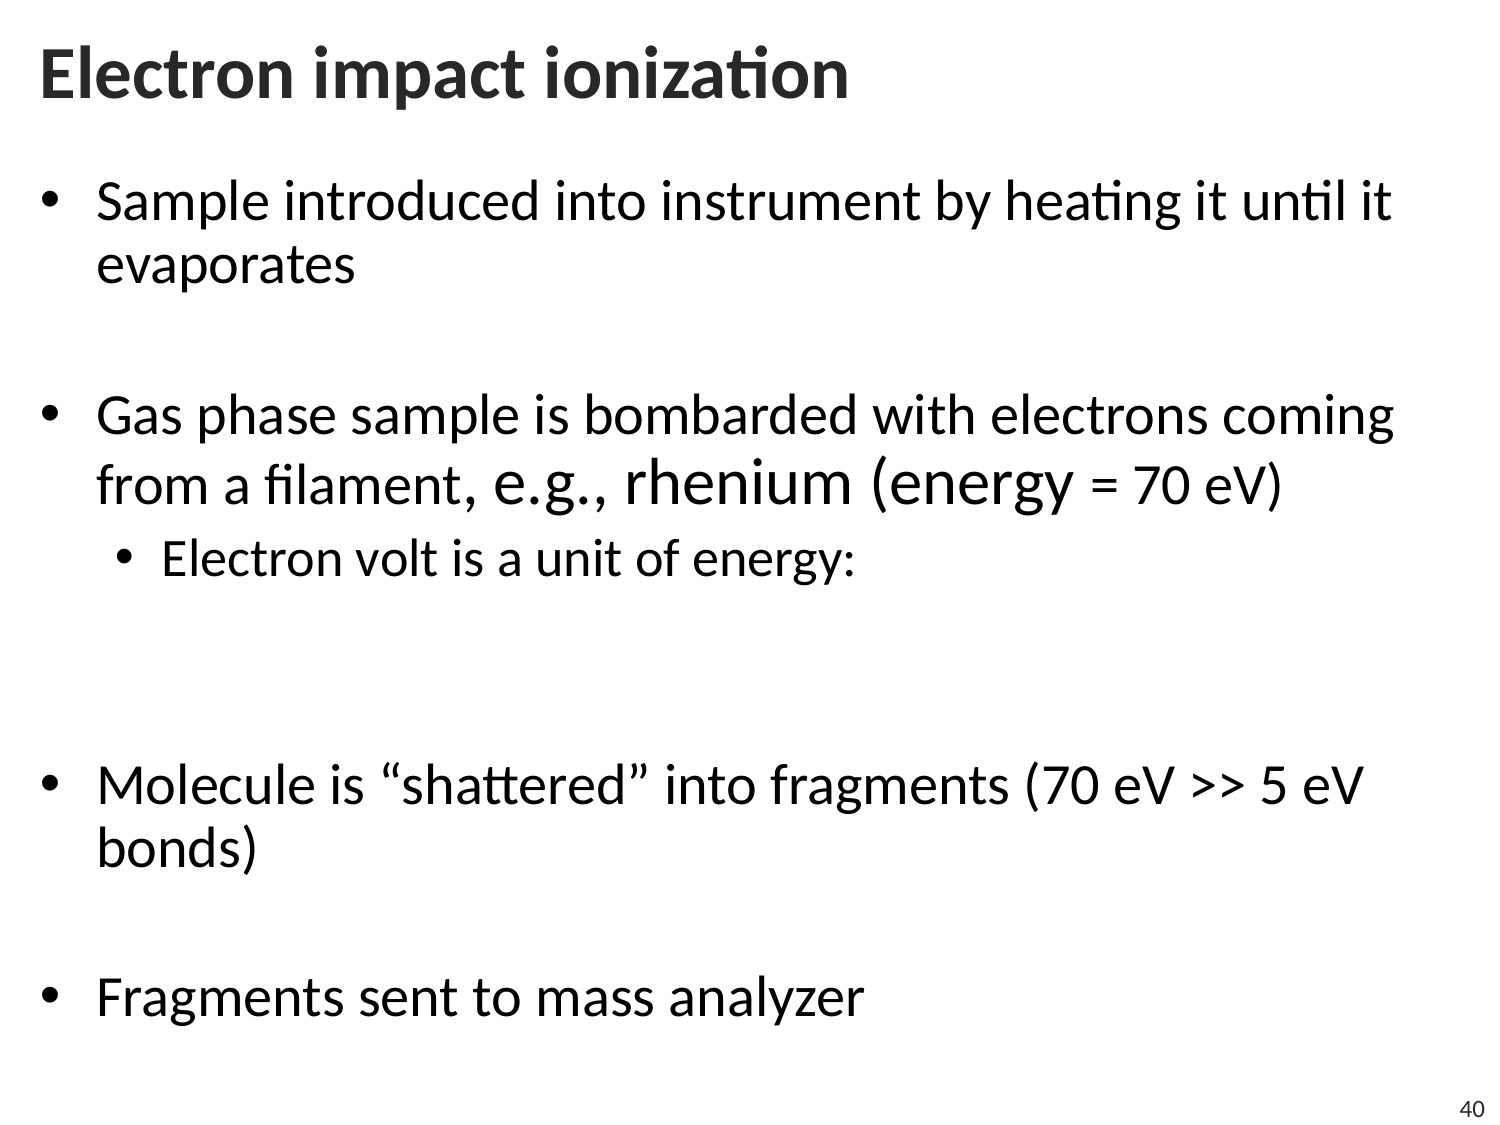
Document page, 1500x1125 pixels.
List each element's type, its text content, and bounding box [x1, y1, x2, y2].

text_box Electron impact ionization [24, 12, 1125, 125]
slide_number 40 [1125, 1090, 1500, 1125]
